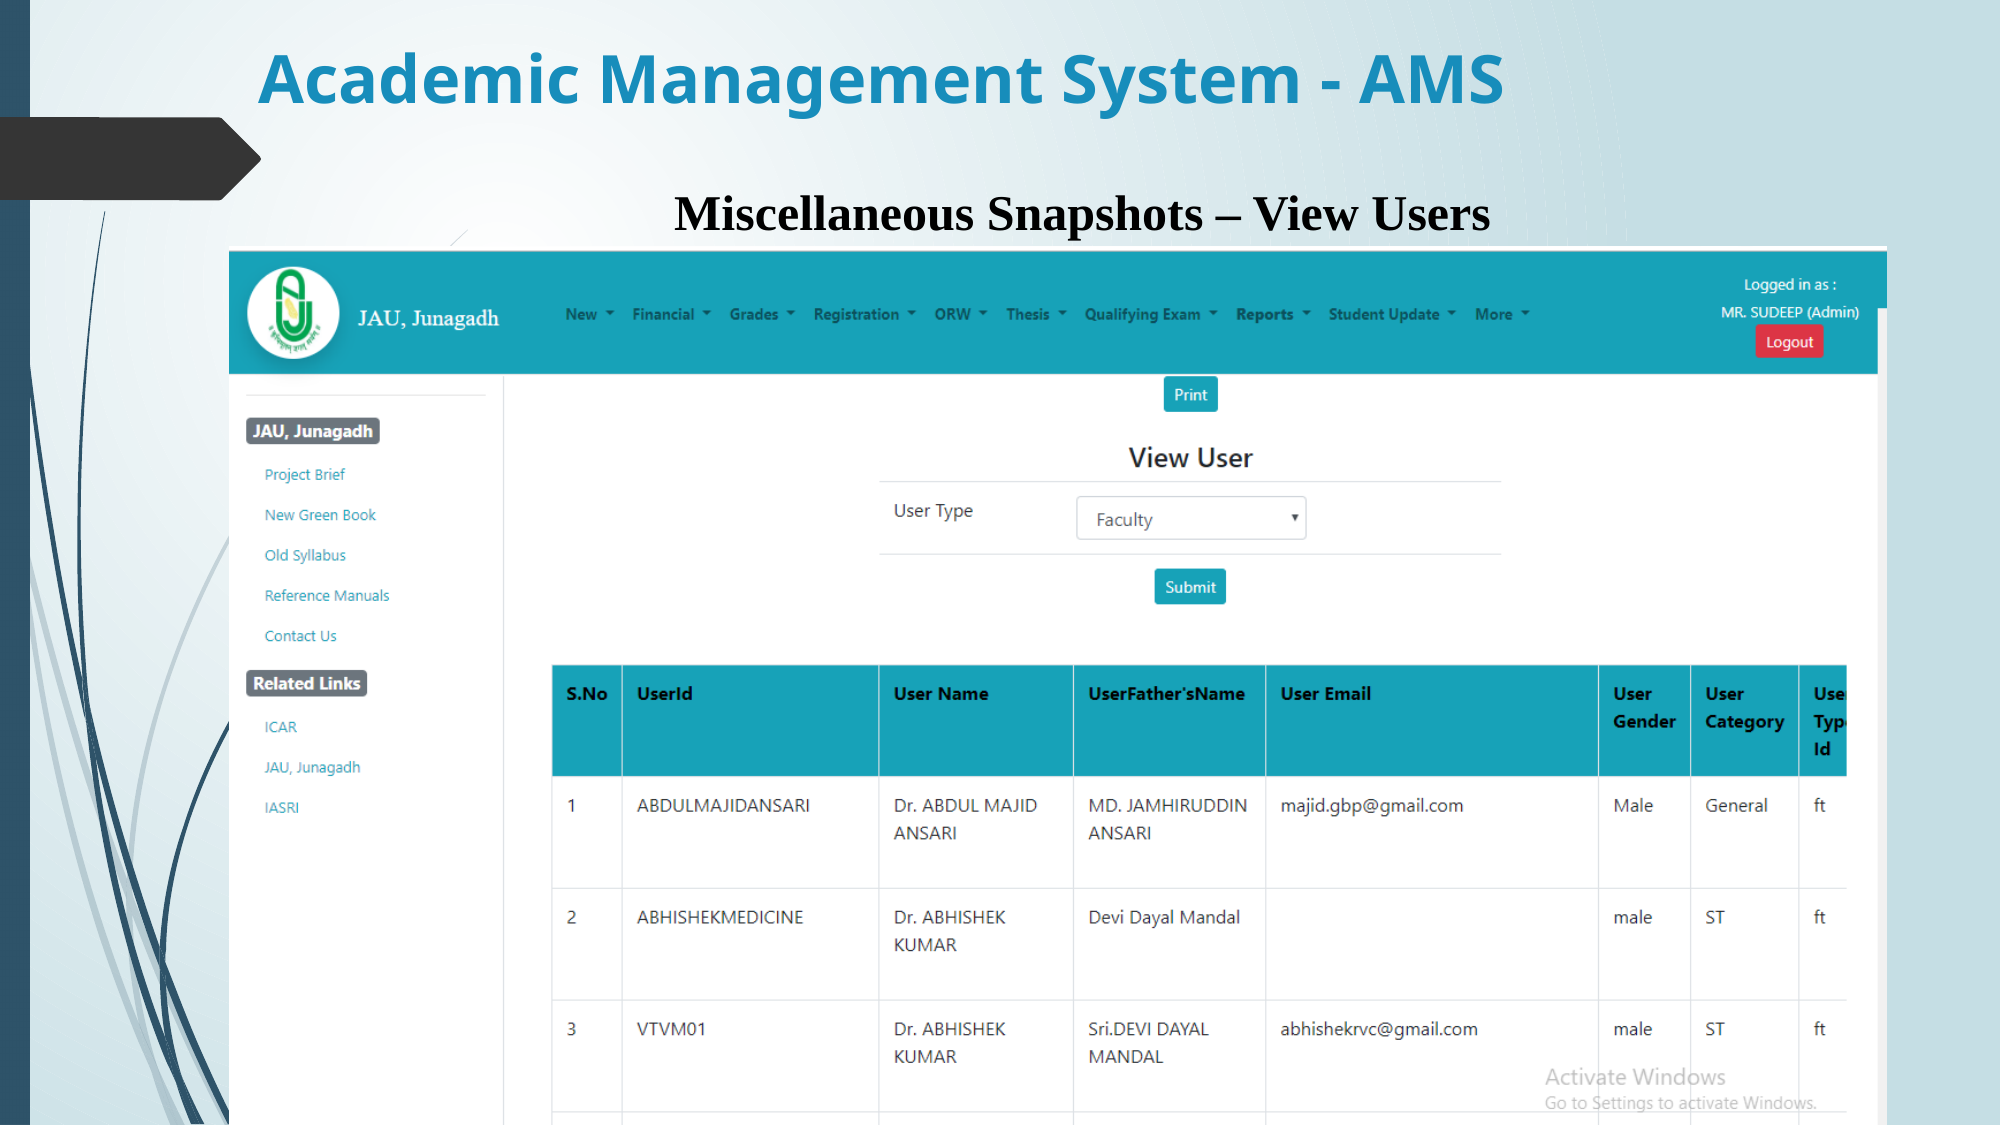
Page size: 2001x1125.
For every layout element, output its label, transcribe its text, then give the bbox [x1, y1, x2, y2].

title Academic Management System - AMS [243, 29, 1887, 246]
picture [229, 246, 1887, 1125]
text_box Miscellaneous Snapshots – View Users [250, 172, 1916, 248]
